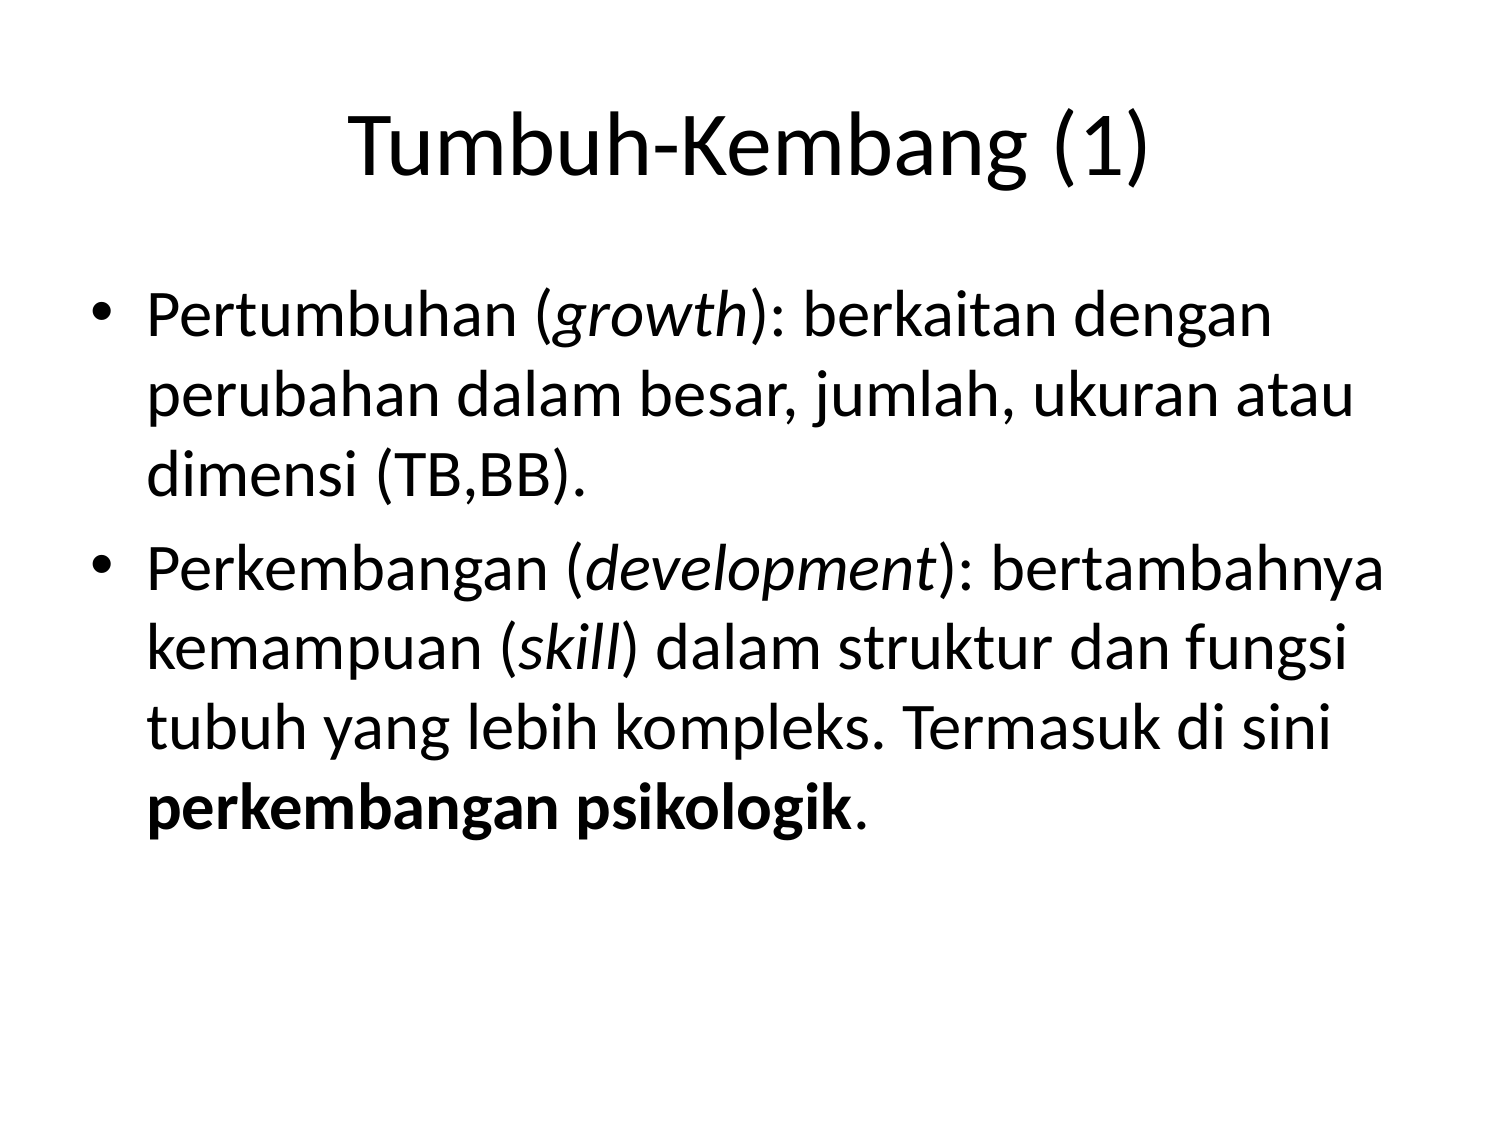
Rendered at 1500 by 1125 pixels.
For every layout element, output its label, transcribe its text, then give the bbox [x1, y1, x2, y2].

list Pertumbuhan (growth): berkaitan dengan perubahan dalam besar, jumlah, ukuran atau dimensi (TB,BB). Perkembangan (development): bertambahnya kemampuan (skill) dalam struktur dan fungsi tubuh yang lebih kompleks. Termasuk di sini perkembangan psikologik. [75, 262, 1425, 1005]
title Tumbuh-Kembang (1) [75, 45, 1425, 233]
